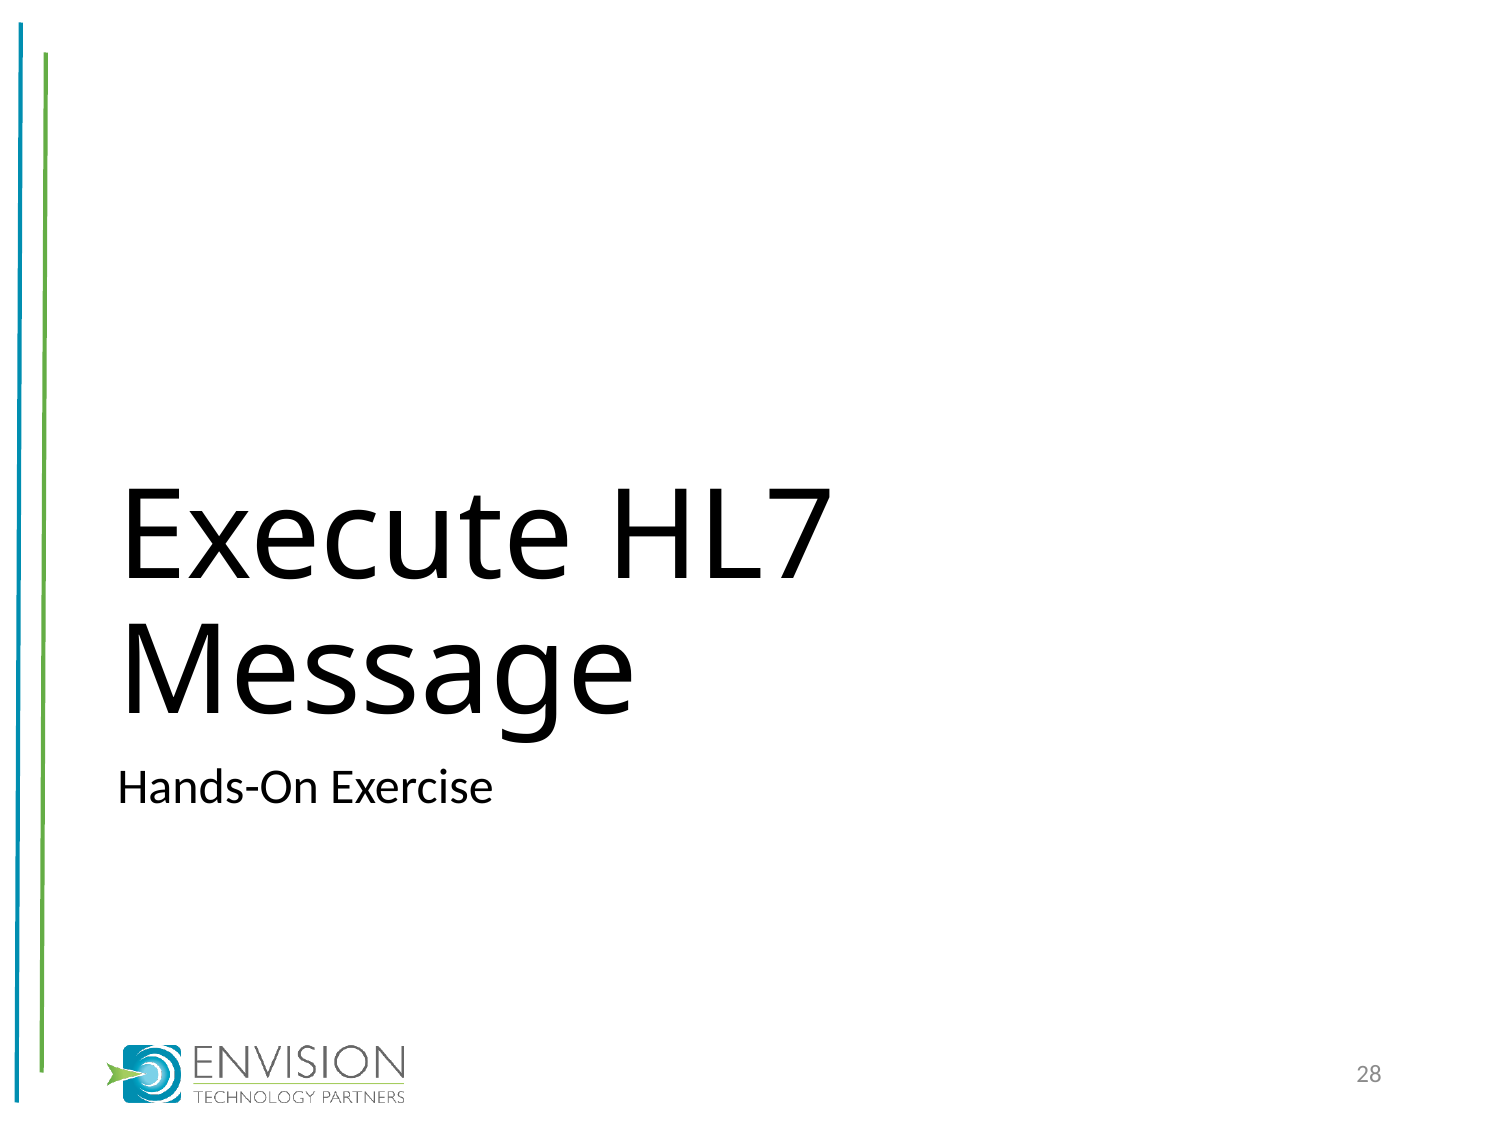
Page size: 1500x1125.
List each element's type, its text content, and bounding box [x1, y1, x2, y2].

slide_number 28 [1059, 1042, 1397, 1103]
picture [103, 1045, 174, 1103]
title Execute HL7 Message [102, 280, 1397, 749]
picture [149, 1045, 404, 1103]
list Hands-On Exercise [102, 752, 1397, 999]
